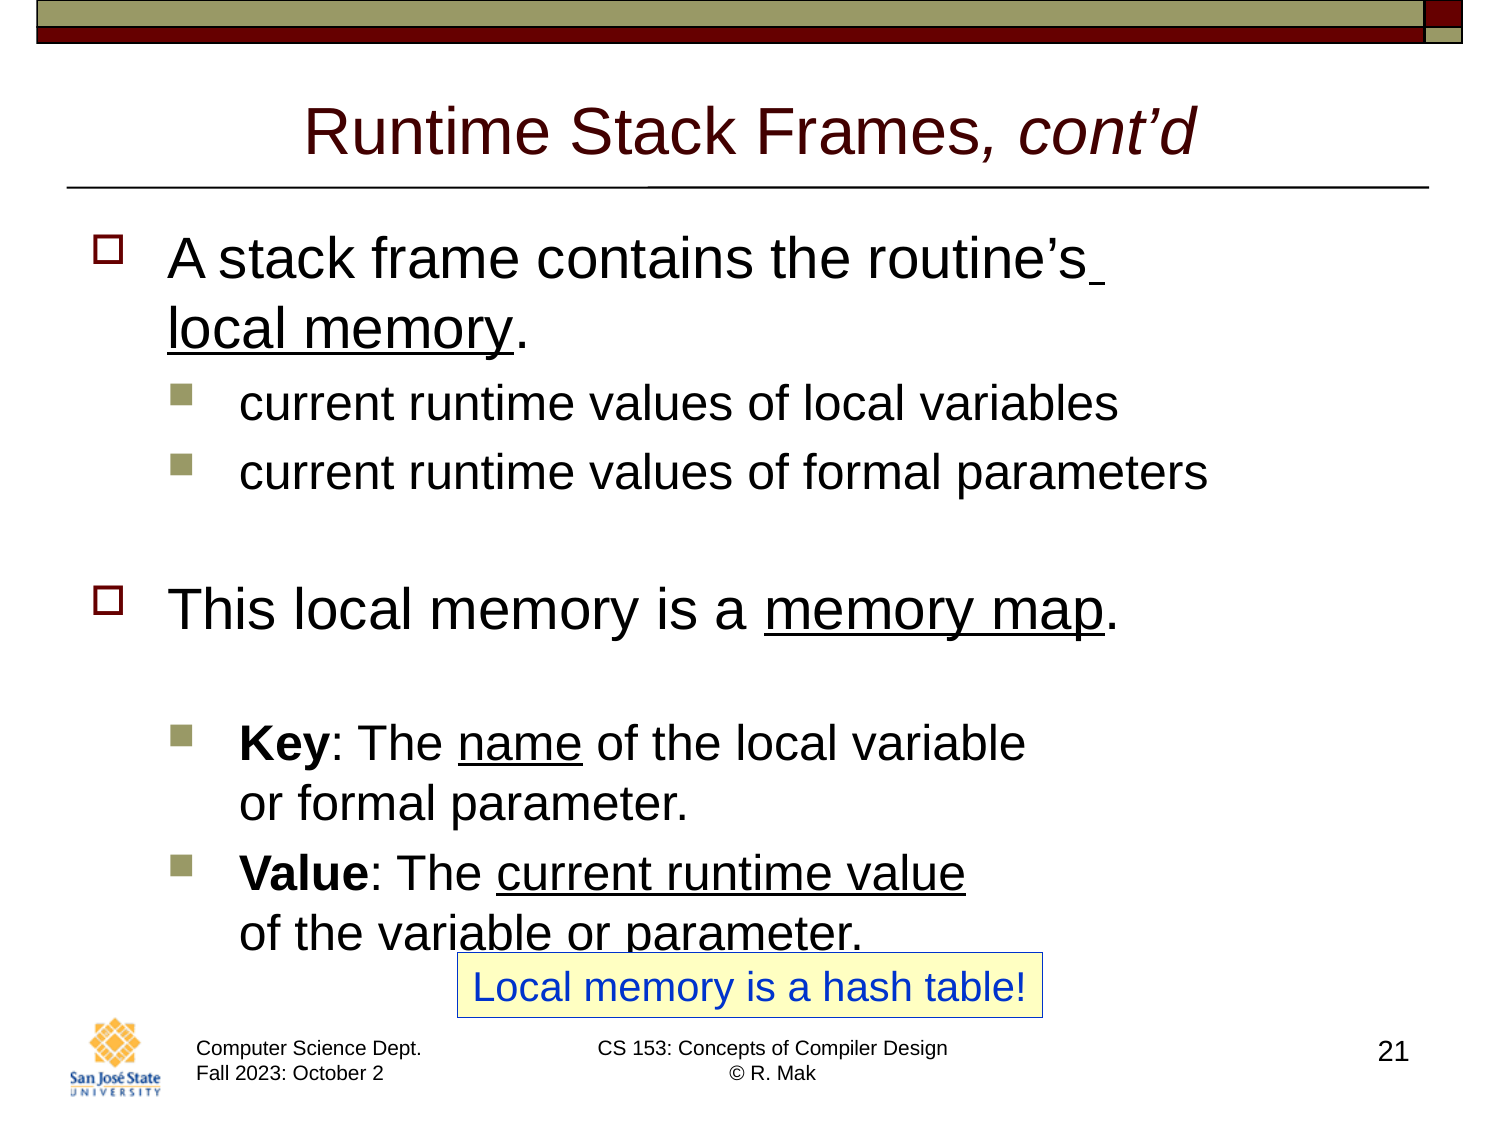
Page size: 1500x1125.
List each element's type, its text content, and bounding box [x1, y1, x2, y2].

list A stack frame contains the routine’s local memory. current runtime values of local variables current runtime values of formal parameters This local memory is a memory map. Key: The name of the local variable or formal parameter. Value: The current runtime value of the variable or parameter. [75, 212, 1425, 938]
text_box Local memory is a hash table! [457, 952, 1043, 1018]
picture [60, 1012, 166, 1112]
title Runtime Stack Frames, cont’d [75, 67, 1425, 175]
slide_number 21 [1320, 1025, 1425, 1100]
